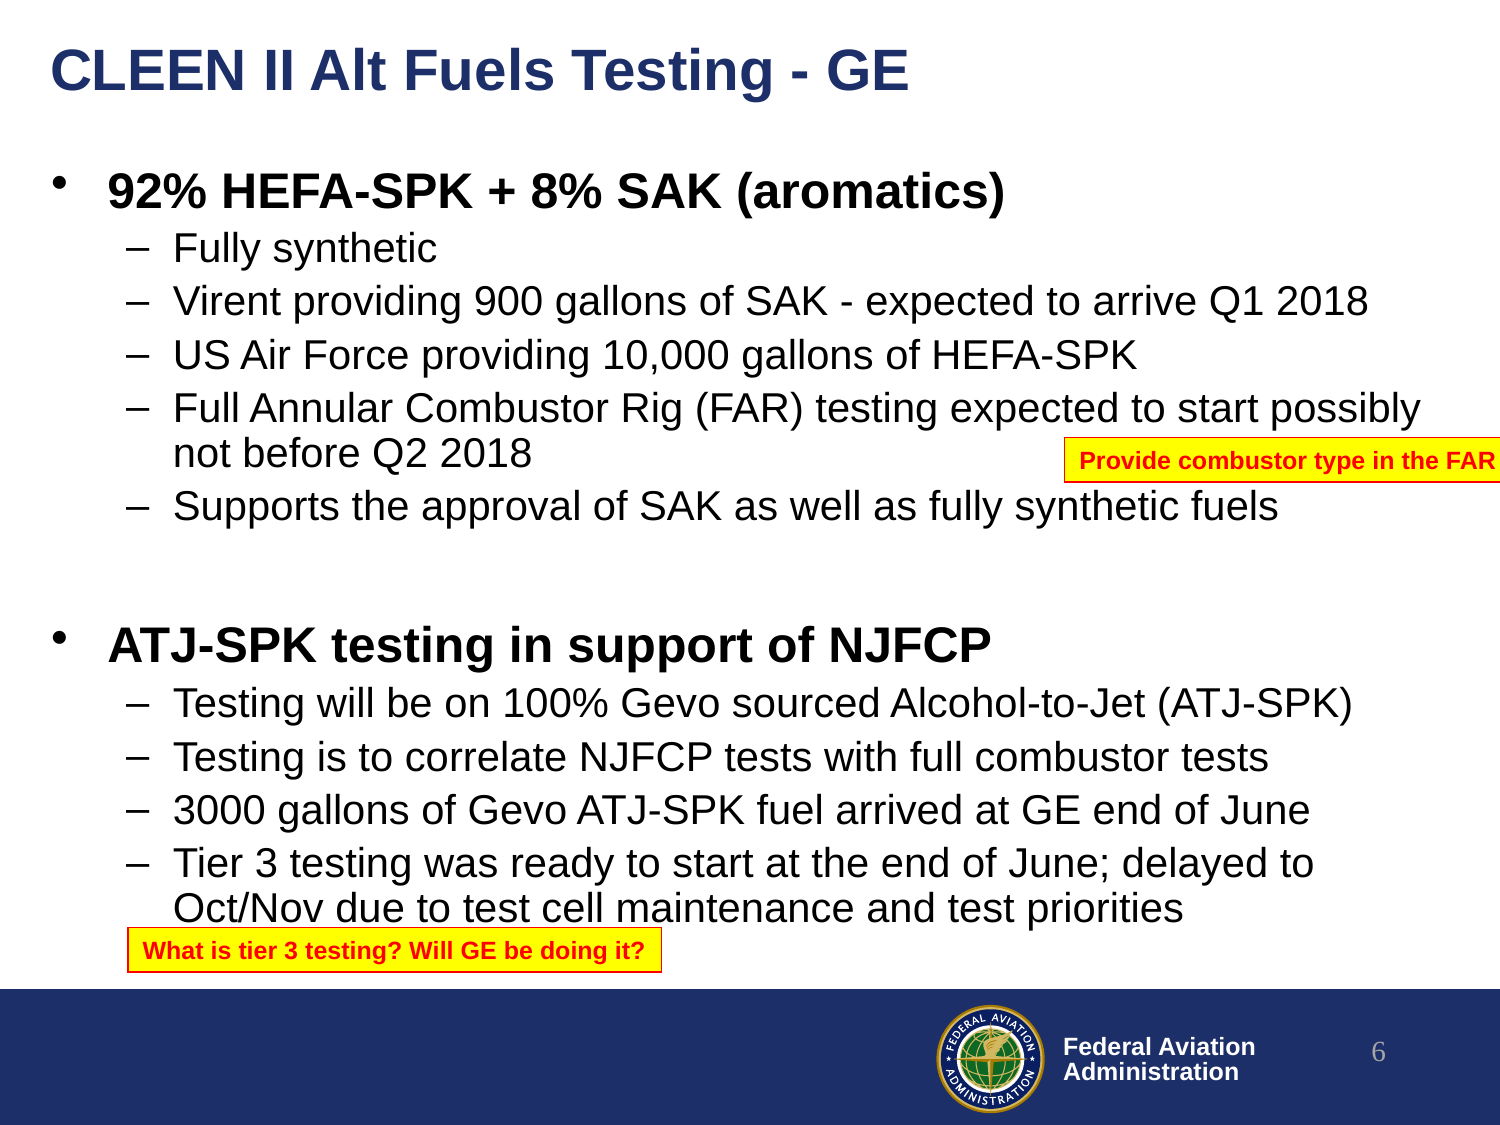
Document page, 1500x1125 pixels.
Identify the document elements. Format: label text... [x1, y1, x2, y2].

title CLEEN II Alt Fuels Testing - GE [34, 17, 1482, 118]
text_box What is tier 3 testing? Will GE be doing it? [128, 927, 662, 972]
slide_number 6 [1088, 1025, 1402, 1100]
text_box Provide combustor type in the FAR [1064, 437, 1500, 483]
list 92% HEFA-SPK + 8% SAK (aromatics) Fully synthetic Virent providing 900 gallons of SAK - expected to arrive Q1 2018 US Air Force providing 10,000 gallons of HEFA-SPK Full Annular Combustor Rig (FAR) testing expected to start possibly not before Q2 2018 Supports the approval of SAK as well as fully synthetic fuels ATJ-SPK testing in support of NJFCP Testing will be on 100% Gevo sourced Alcohol-to-Jet (ATJ-SPK) Testing is to correlate NJFCP tests with full combustor tests 3000 gallons of Gevo ATJ-SPK fuel arrived at GE end of June Tier 3 testing was ready to start at the end of June; delayed to Oct/Nov due to test cell maintenance and test priorities [35, 150, 1476, 976]
